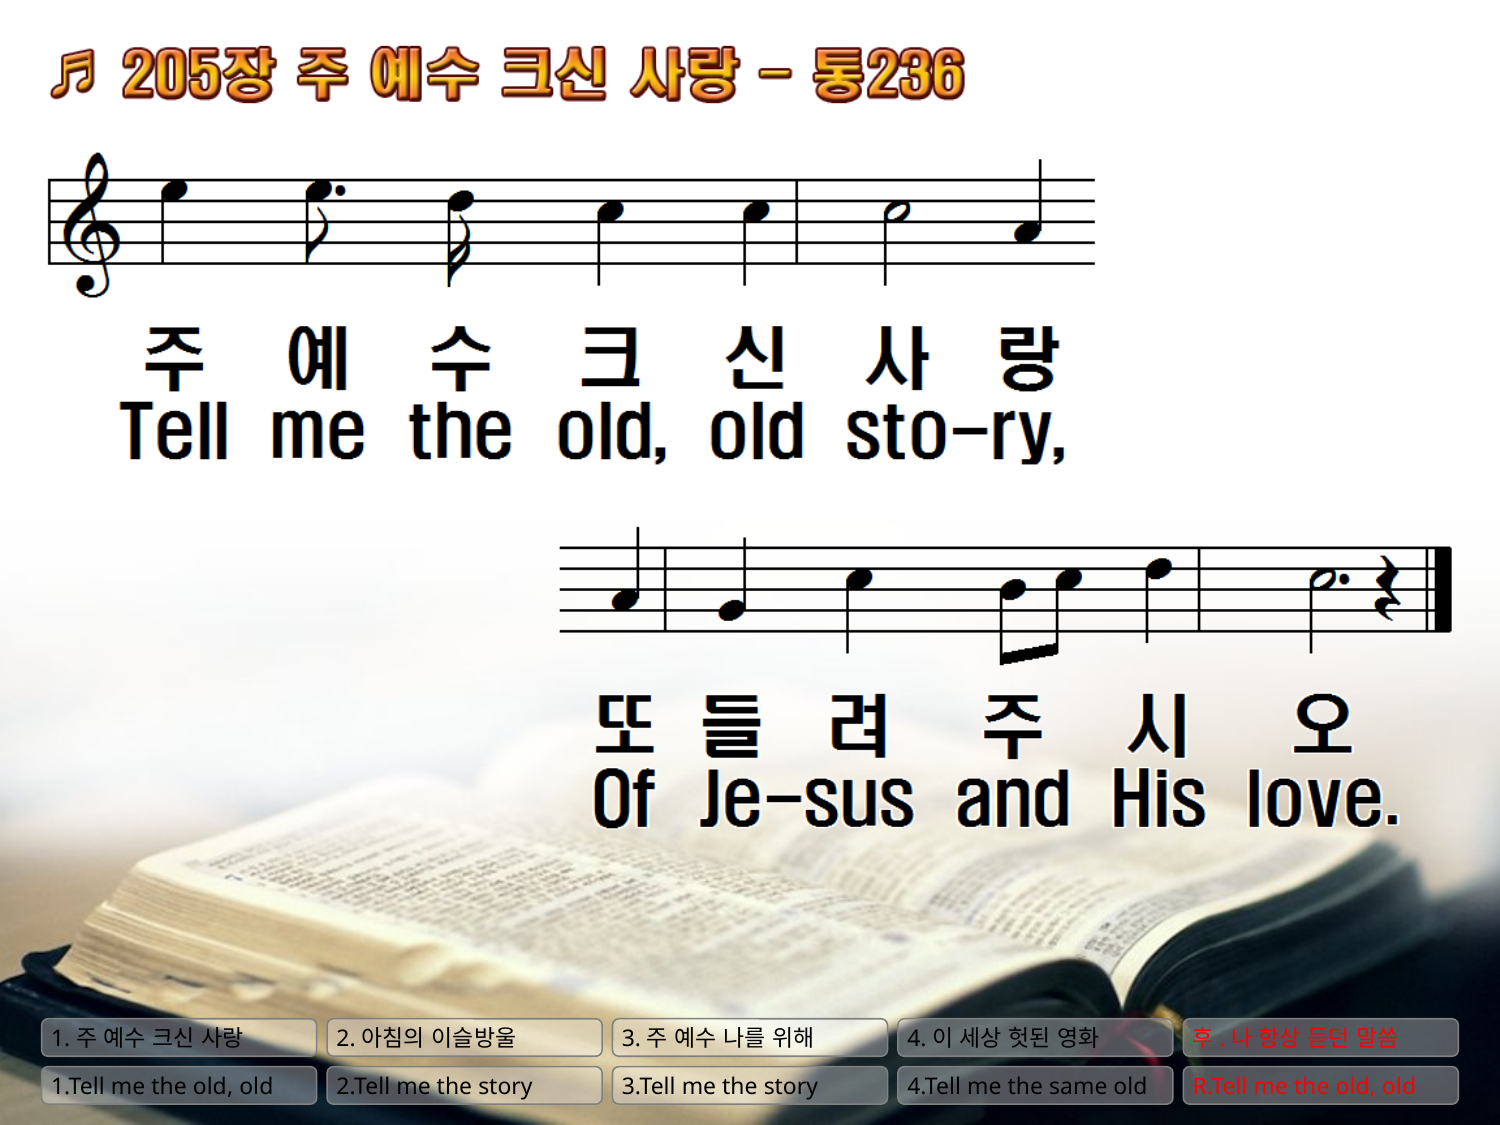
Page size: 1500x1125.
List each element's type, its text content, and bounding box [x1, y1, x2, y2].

text_box 4.이 세상 헛된 영화 [897, 1018, 1173, 1057]
text_box 4.Tell me the same old [897, 1066, 1173, 1105]
text_box R.Tell me the old, old [1183, 1066, 1459, 1105]
text_box 2.아침의 이슬방울 [327, 1018, 603, 1057]
picture [0, 0, 1500, 1125]
text_box 3.Tell me the story [612, 1066, 888, 1105]
text_box 3.주 예수 나를 위해 [612, 1018, 888, 1057]
text_box 1.주 예수 크신 사랑 [41, 1018, 317, 1057]
text_box 2.Tell me the story [327, 1066, 603, 1105]
text_box 1.Tell me the old, old [41, 1066, 317, 1105]
text_box 후.나 항상 듣던 말씀 [1183, 1018, 1459, 1057]
